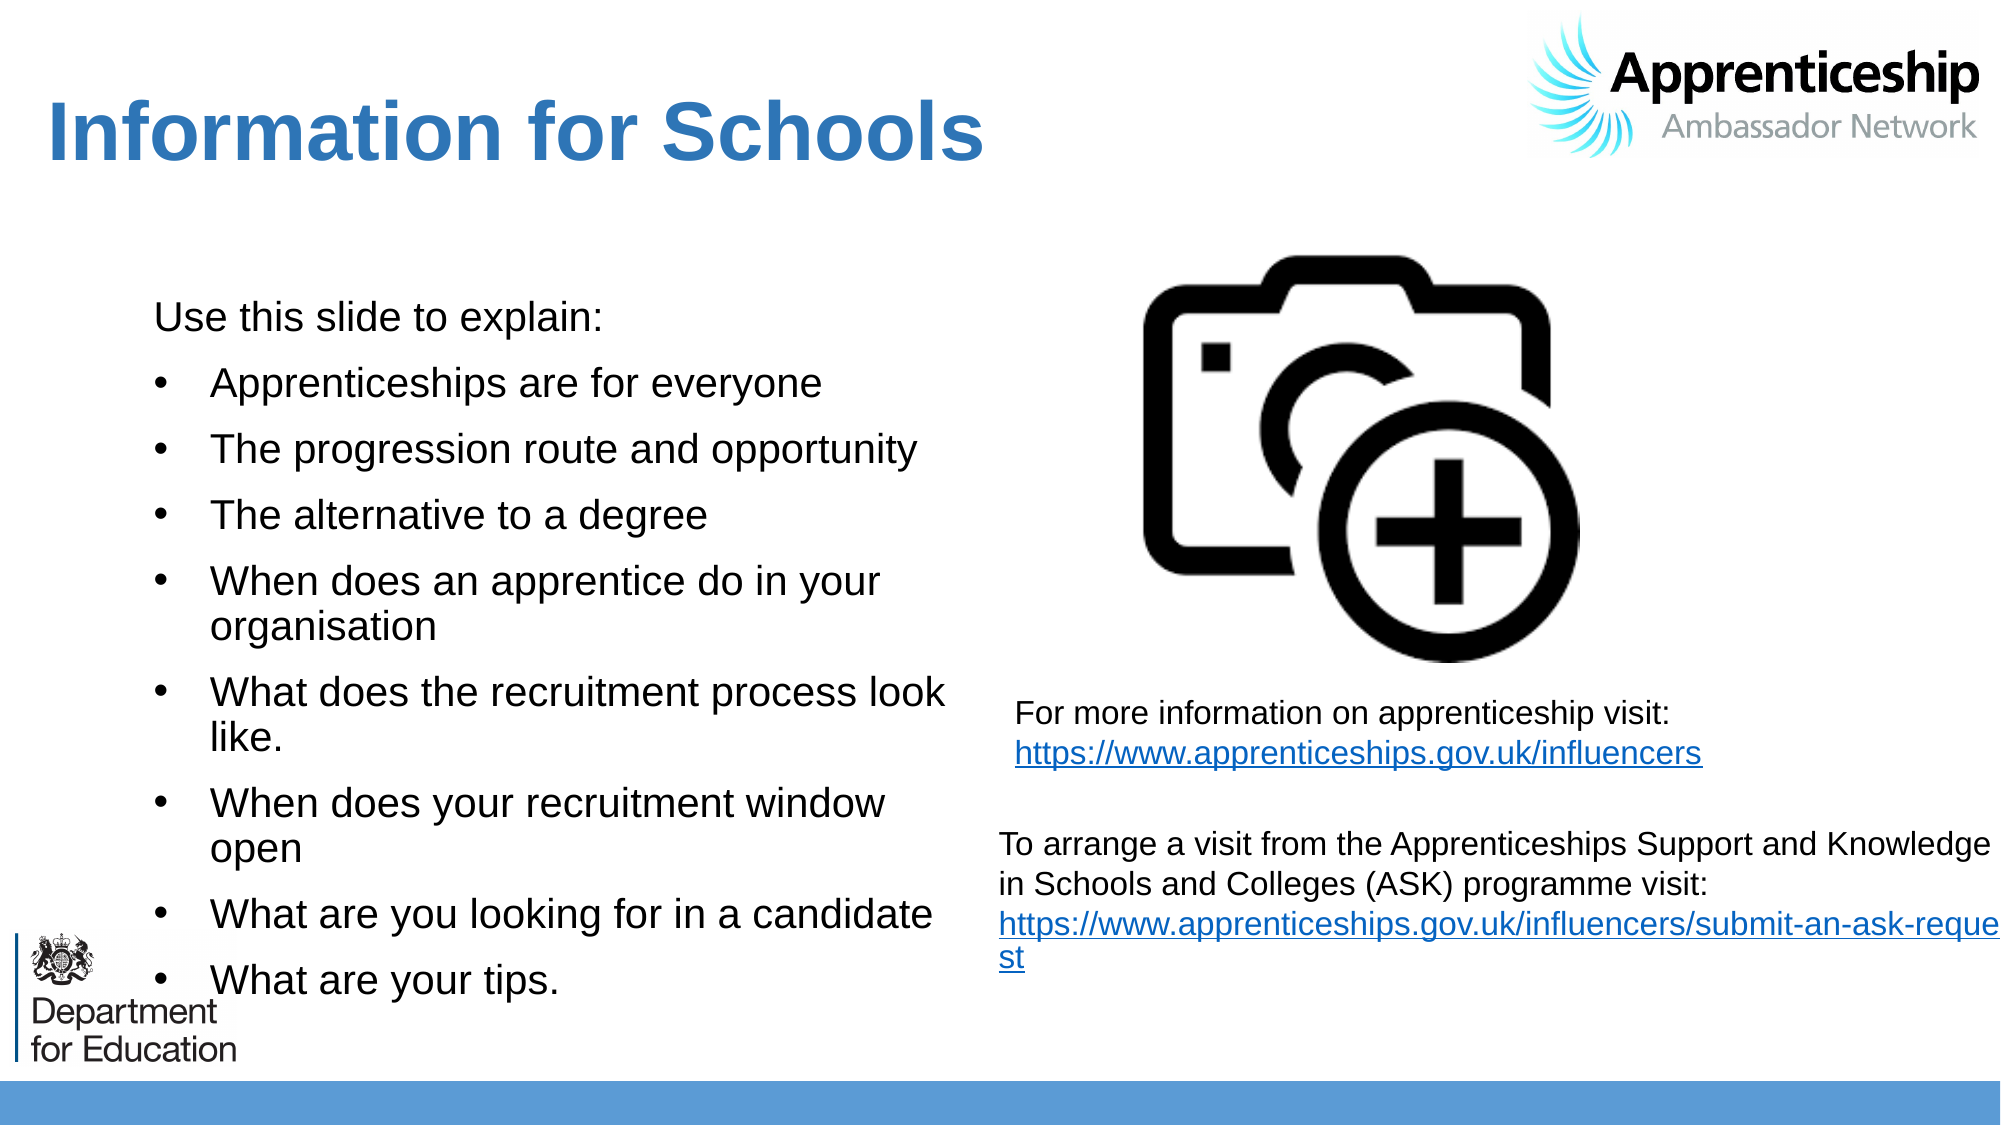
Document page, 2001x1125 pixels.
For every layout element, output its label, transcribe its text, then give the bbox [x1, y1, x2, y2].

text_box For more information on apprenticeship visit: https://www.apprenticeships.gov.uk/influencers [999, 683, 1939, 815]
text_box Use this slide to explain: Apprenticeships are for everyone The progression route and opportunity The alternative to a degree When does an apprentice do in your organisation What does the recruitment process look like. When does your recruitment window open What are you looking for in a candidate What are your tips. [137, 288, 984, 1027]
picture [1115, 198, 1580, 663]
title Information for Schools [32, 24, 1758, 243]
text_box To arrange a visit from the Apprenticeships Support and Knowledge in Schools and Colleges (ASK) programme visit: https://www.apprenticeships.gov.uk/influencers/submit-an-ask-request [983, 815, 2000, 995]
picture [9, 929, 237, 1067]
picture [1527, 10, 1979, 158]
